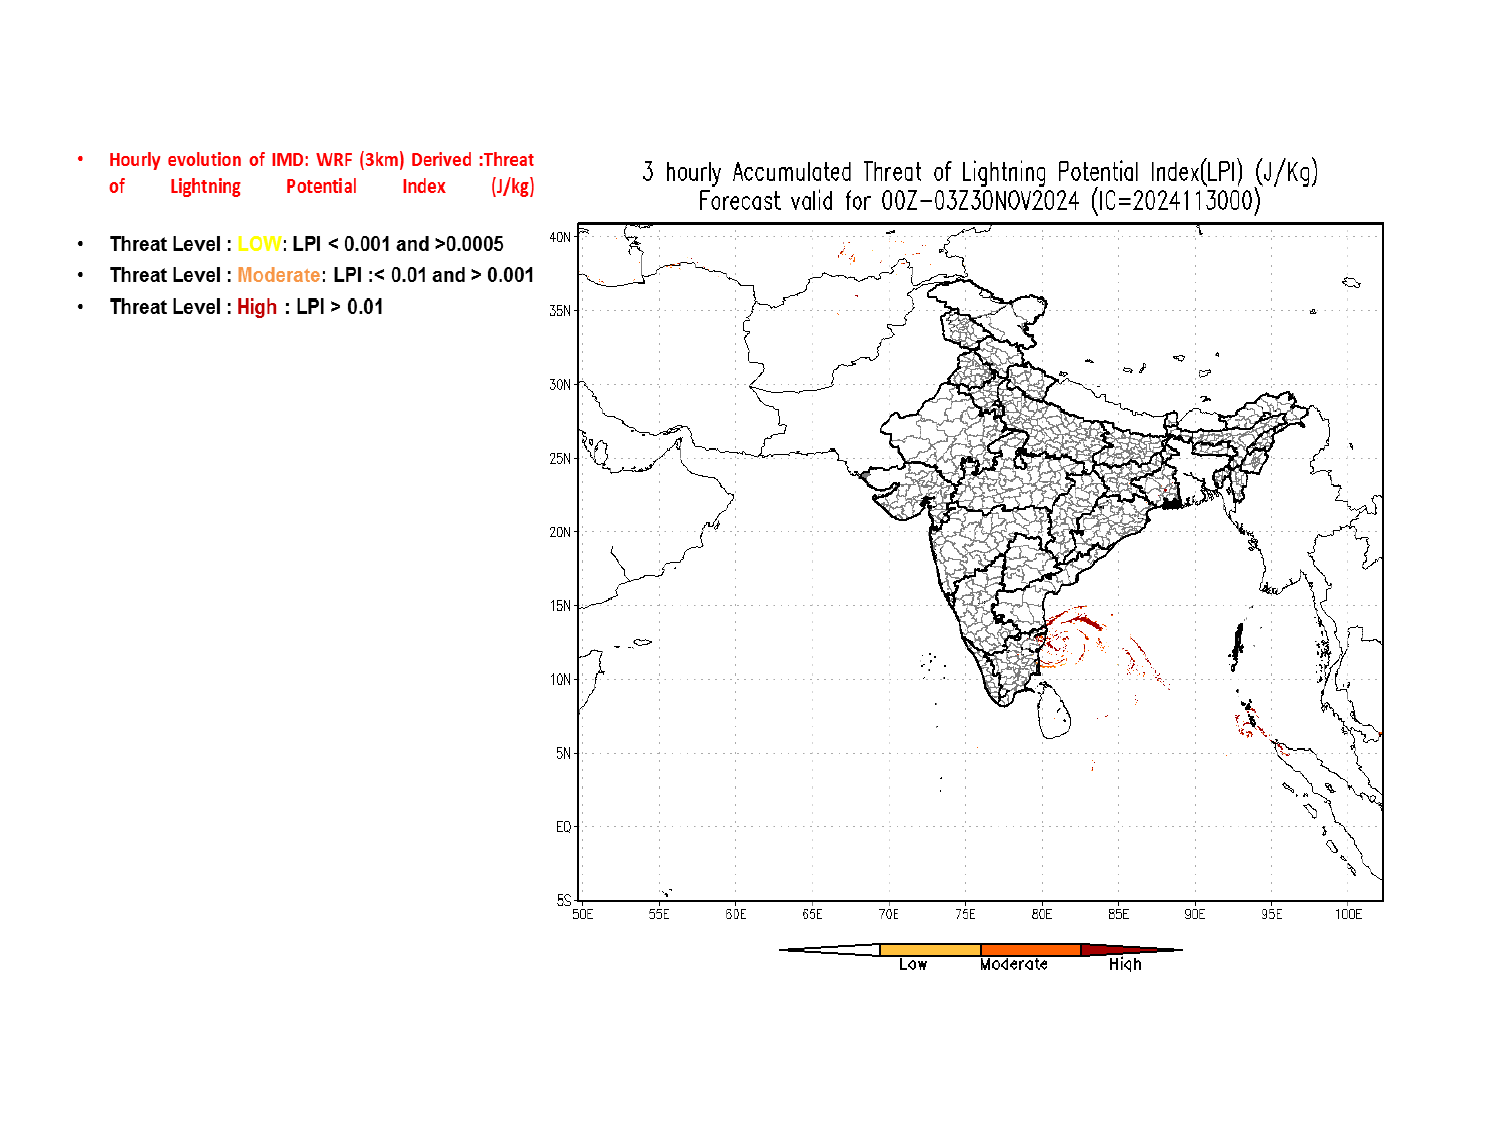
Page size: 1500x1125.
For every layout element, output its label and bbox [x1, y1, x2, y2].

picture [74, 149, 1426, 976]
